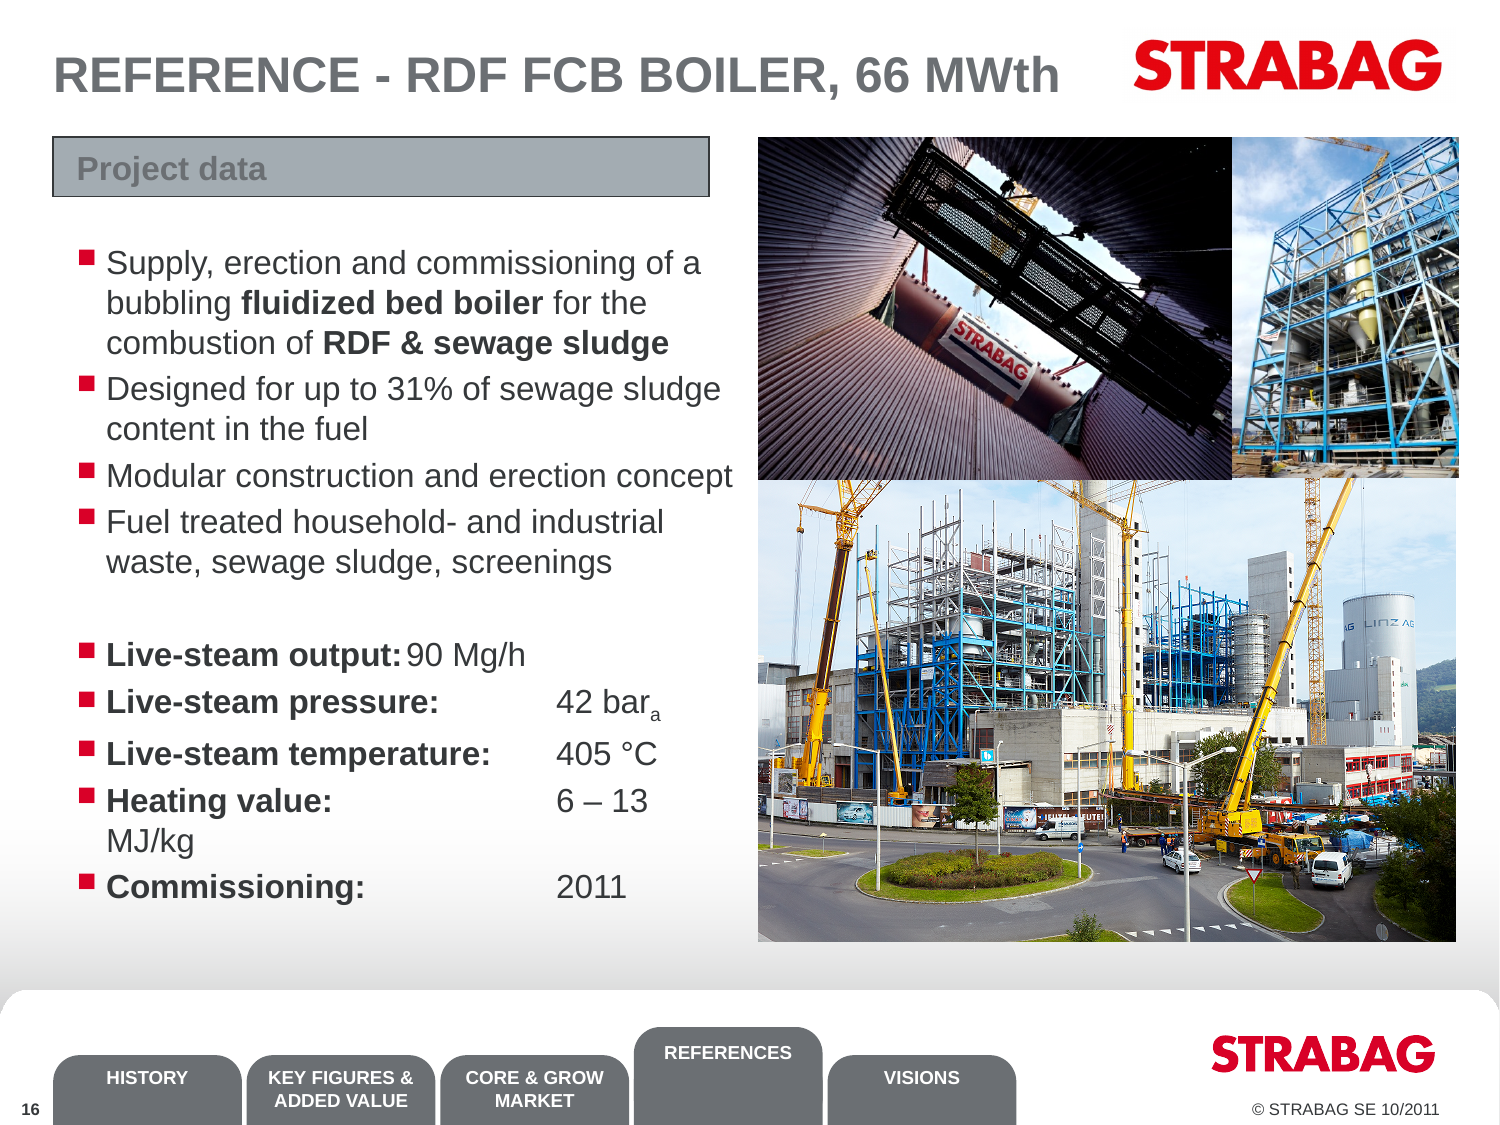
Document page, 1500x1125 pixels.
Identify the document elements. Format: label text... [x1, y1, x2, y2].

text_box REFERENCES [633, 1027, 823, 1125]
slide_number 16 [0, 1070, 41, 1125]
text_box Supply, erection and commissioning of a bubbling fluidized bed boiler for the combustion of RDF & sewage sludge Designed for up to 31% of sewage sludge content in the fuel Modular construction and erection concept Fuel treated household- and industrial waste, sewage sludge, screenings Live-steam output: 90 Mg/h Live-steam pressure: 42 bara Live-steam temperature: 405 °C Heating value: 6 – 13 MJ/kg Commissioning: 2011 [53, 233, 753, 943]
picture [1121, 26, 1457, 103]
picture [0, 990, 1500, 1125]
picture [758, 136, 1459, 942]
footer © STRABAG SE 10/2011 [1038, 1070, 1441, 1125]
title REFERENCE - RDF FCB BOILER, 66 MWth [52, 42, 1116, 103]
text_box Project data [53, 137, 709, 197]
